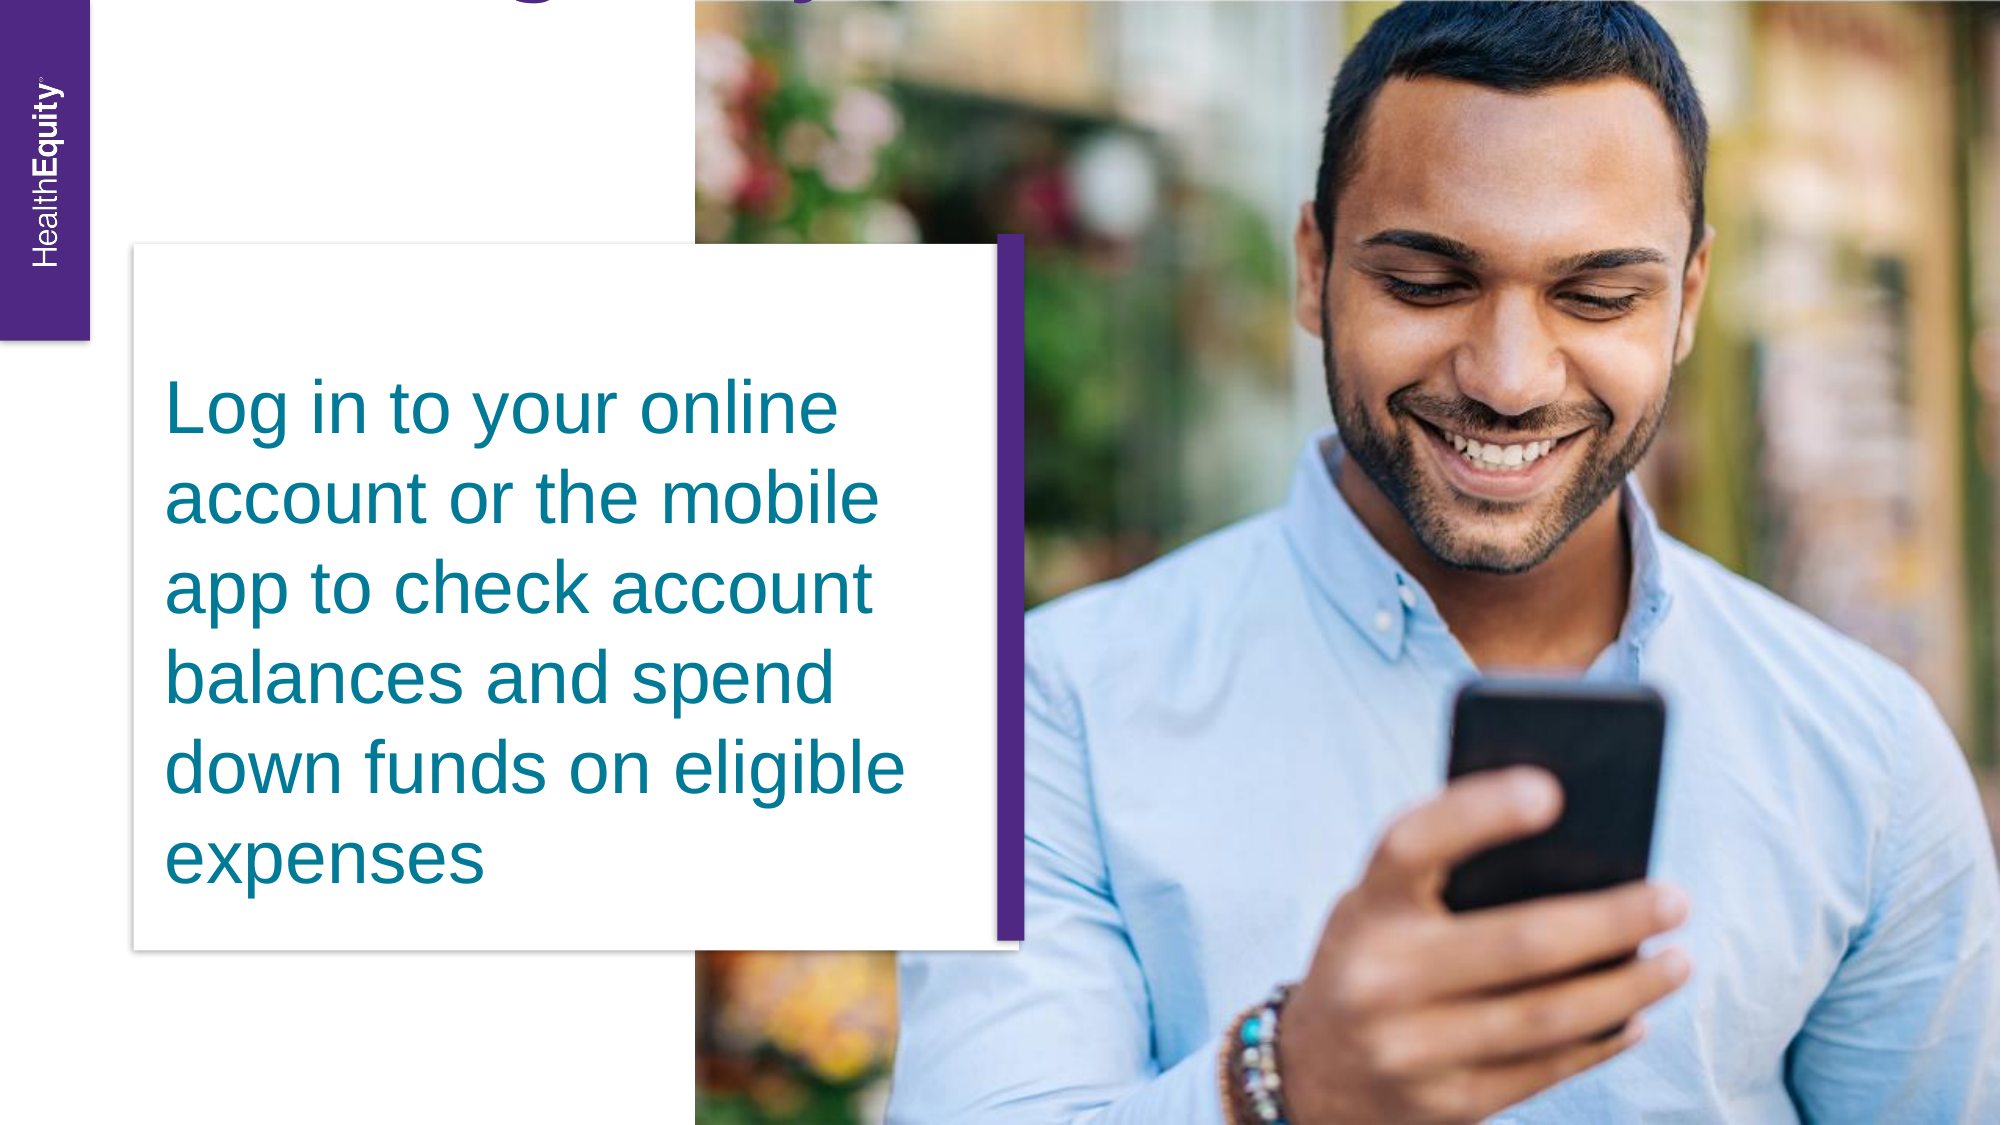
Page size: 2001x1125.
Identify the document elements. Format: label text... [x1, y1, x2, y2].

picture [695, 758, 704, 769]
text_box Log in to your online account or the mobile app to check account balances and spend down funds on eligible expenses [149, 350, 690, 906]
picture [33, 78, 64, 266]
picture [695, 670, 700, 697]
picture [695, 0, 2000, 1125]
text_box [133, 243, 690, 951]
